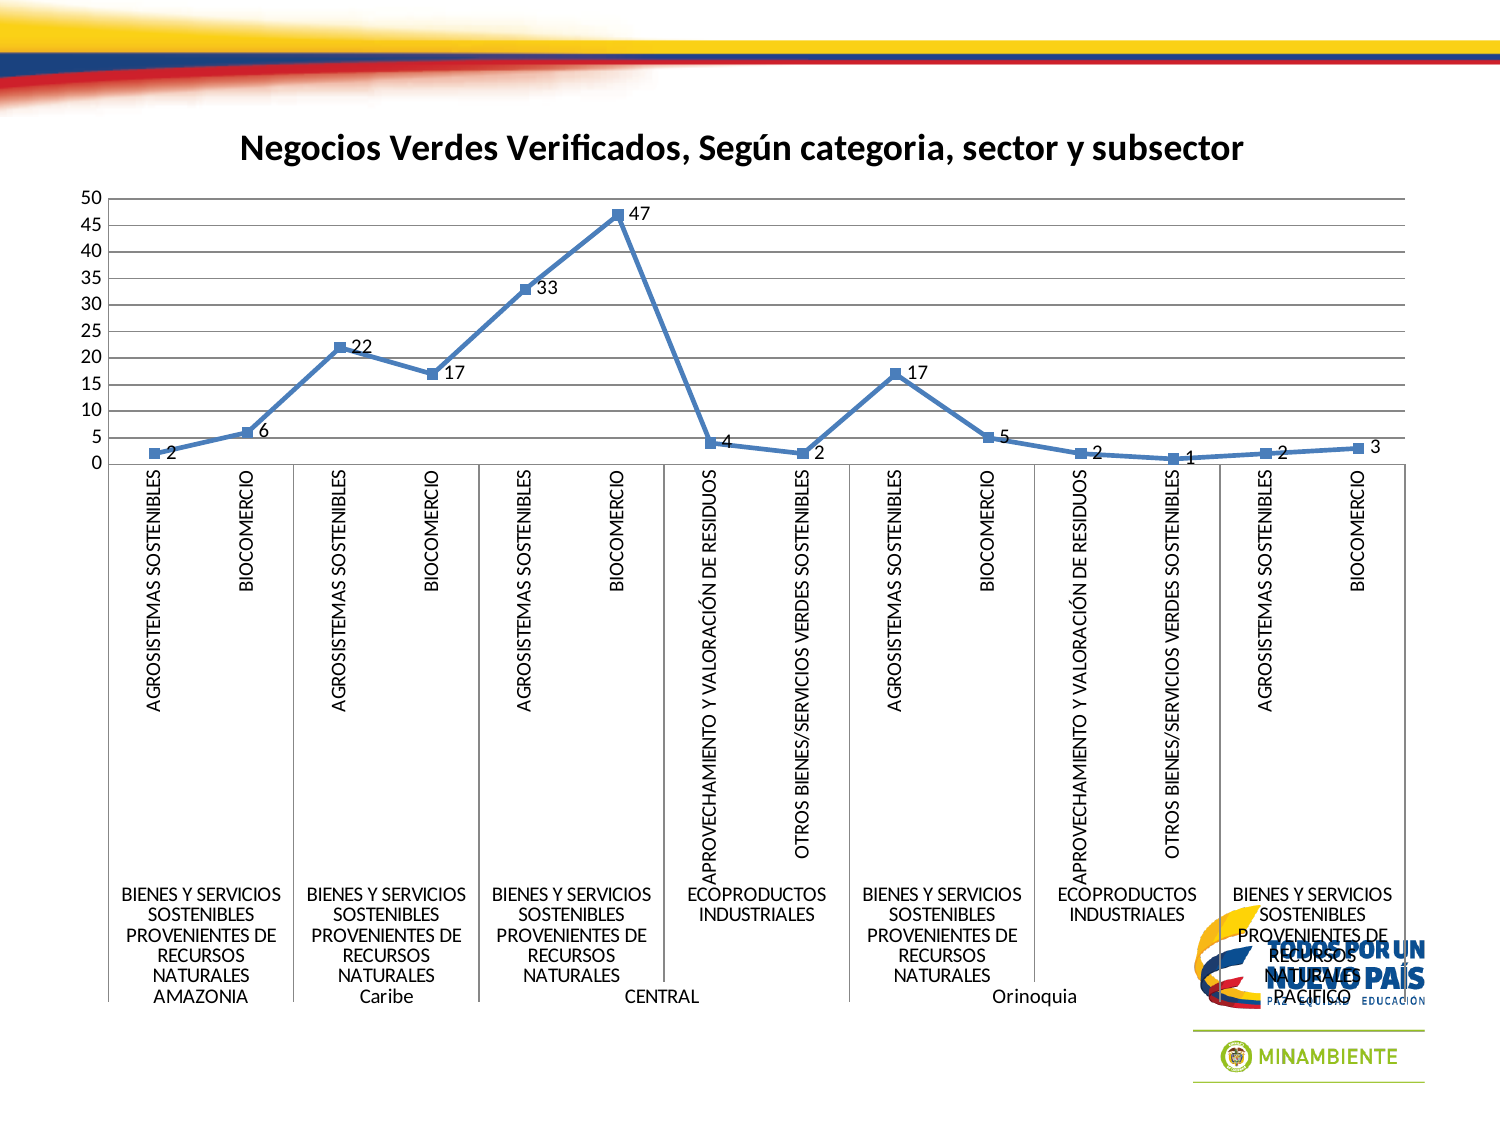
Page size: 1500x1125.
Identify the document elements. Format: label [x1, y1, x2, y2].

chart [52, 117, 1433, 1014]
picture [0, 0, 1500, 117]
picture [1192, 1014, 1425, 1083]
